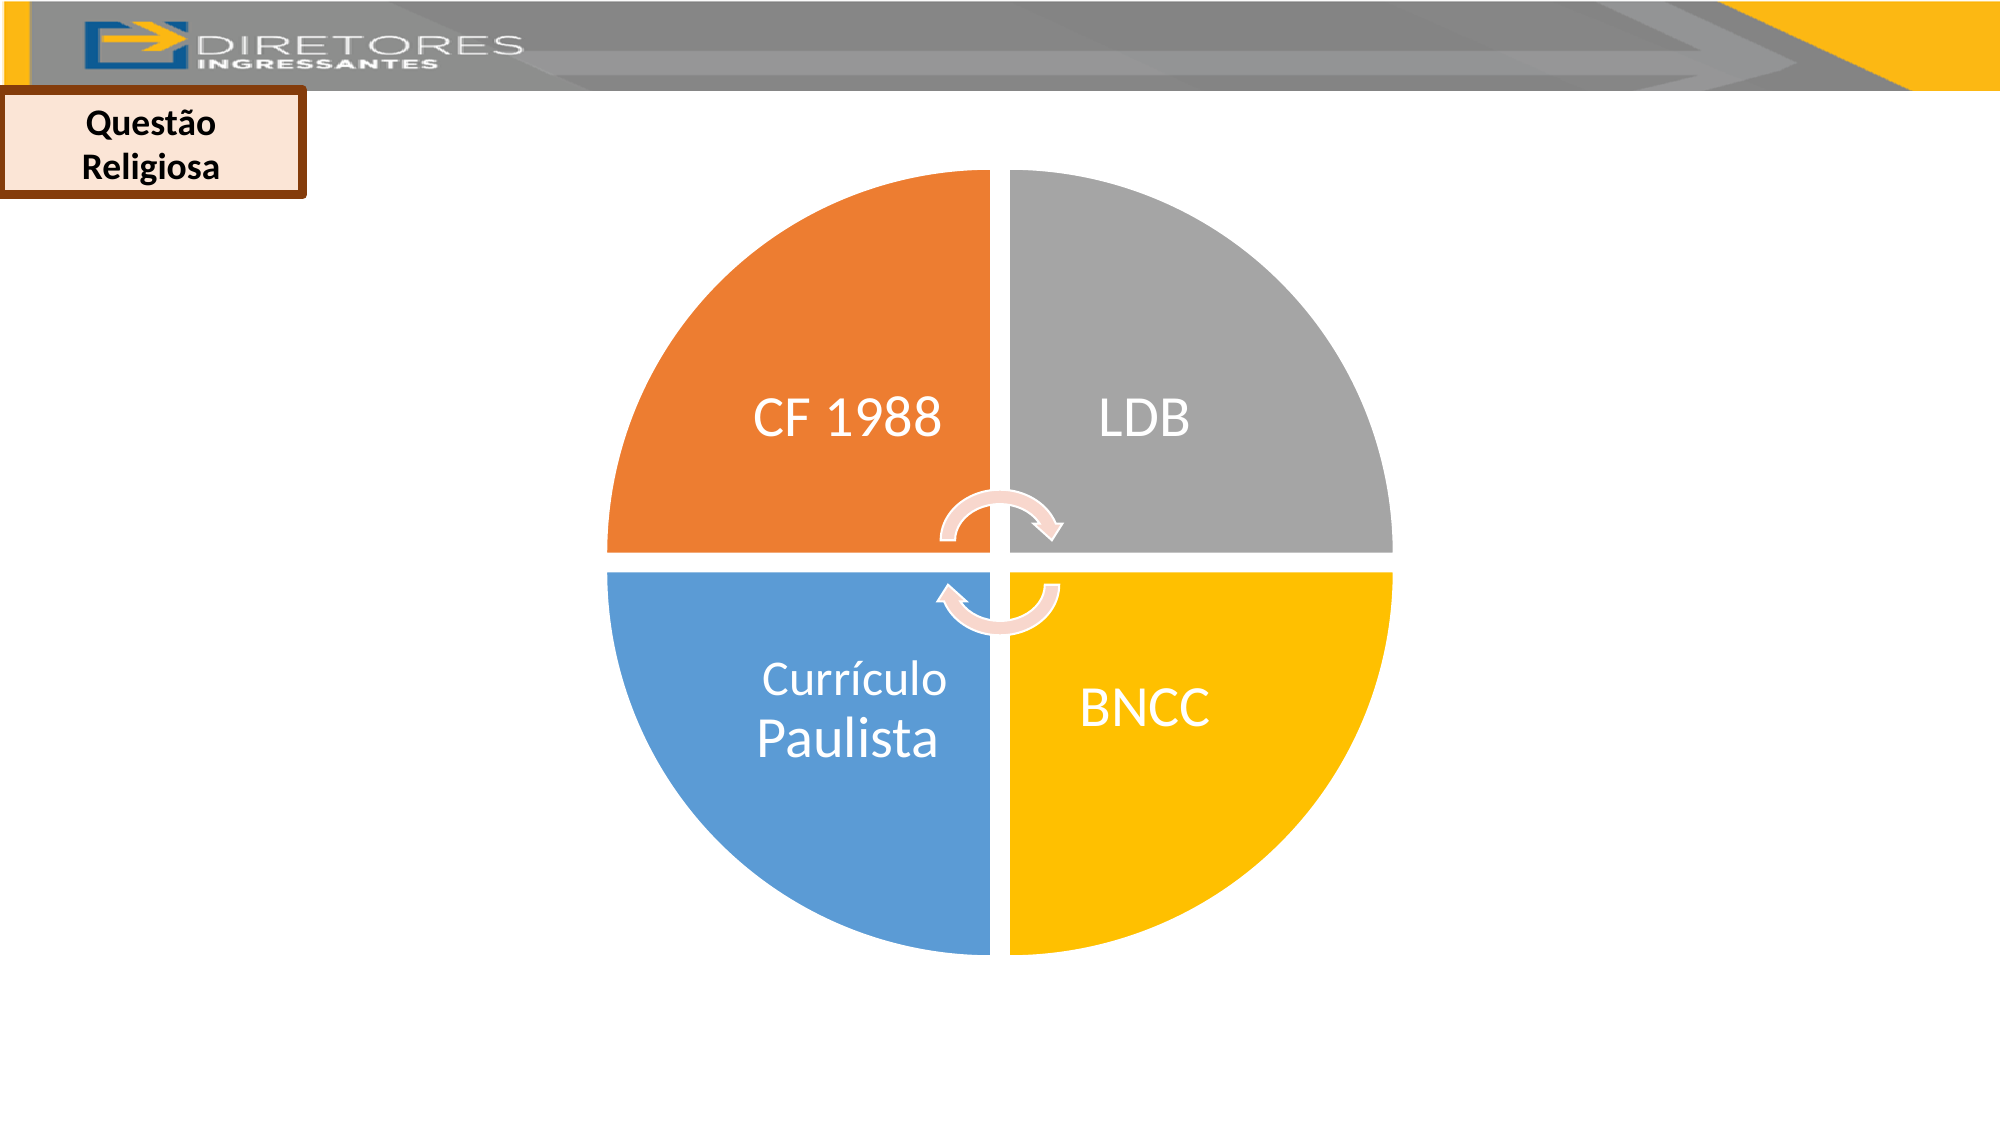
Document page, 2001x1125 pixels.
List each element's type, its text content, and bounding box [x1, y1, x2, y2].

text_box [333, 117, 1667, 1007]
text_box Questão Religiosa [0, 91, 303, 195]
picture [0, 0, 2000, 91]
